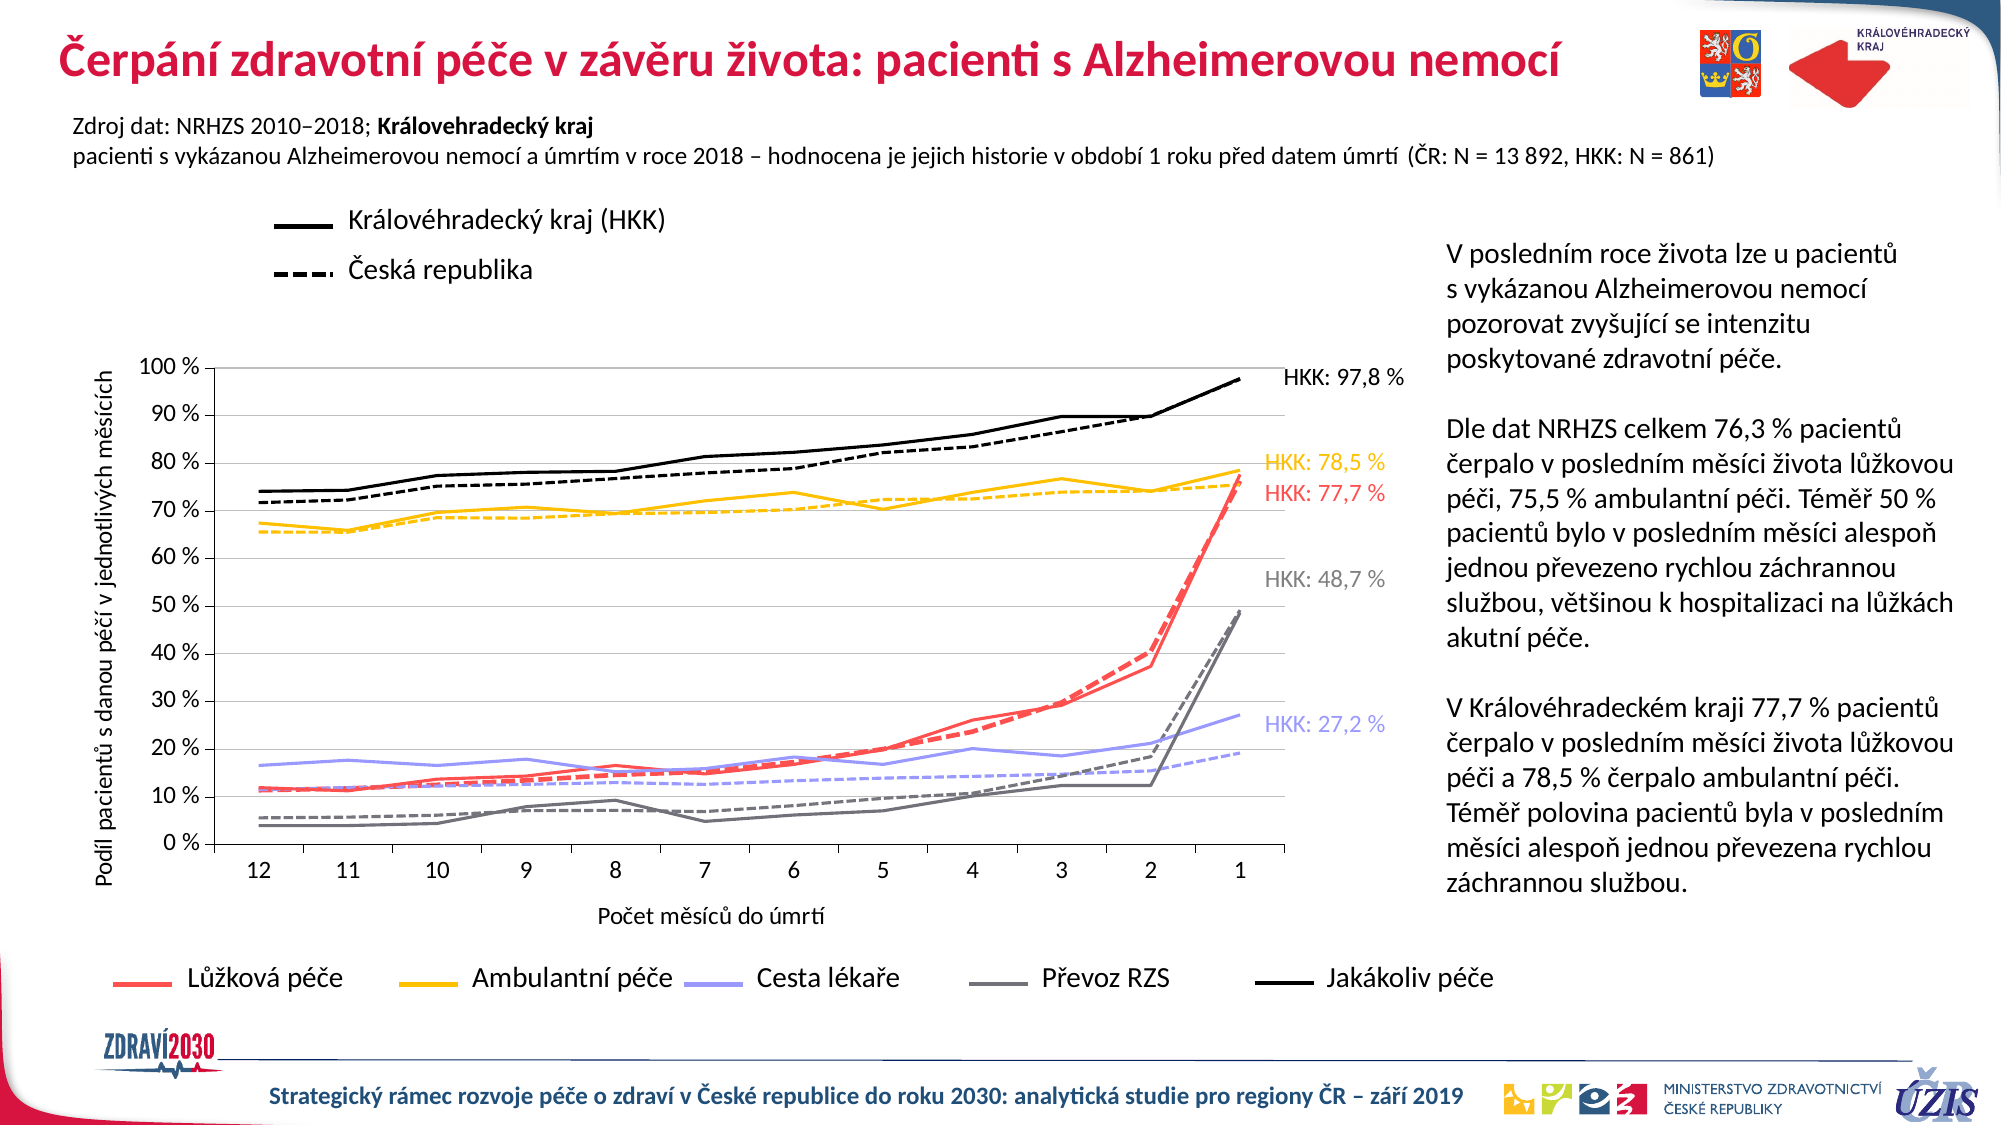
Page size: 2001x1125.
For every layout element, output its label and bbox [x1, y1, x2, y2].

chart [57, 278, 1407, 970]
table_header [333, 200, 751, 250]
picture [94, 1028, 223, 1079]
text_box [57, 101, 1953, 177]
picture [1789, 27, 1970, 108]
table_header [172, 958, 1597, 1018]
table_cell [333, 250, 751, 278]
text_box [1431, 226, 1973, 949]
title [44, 26, 1770, 130]
